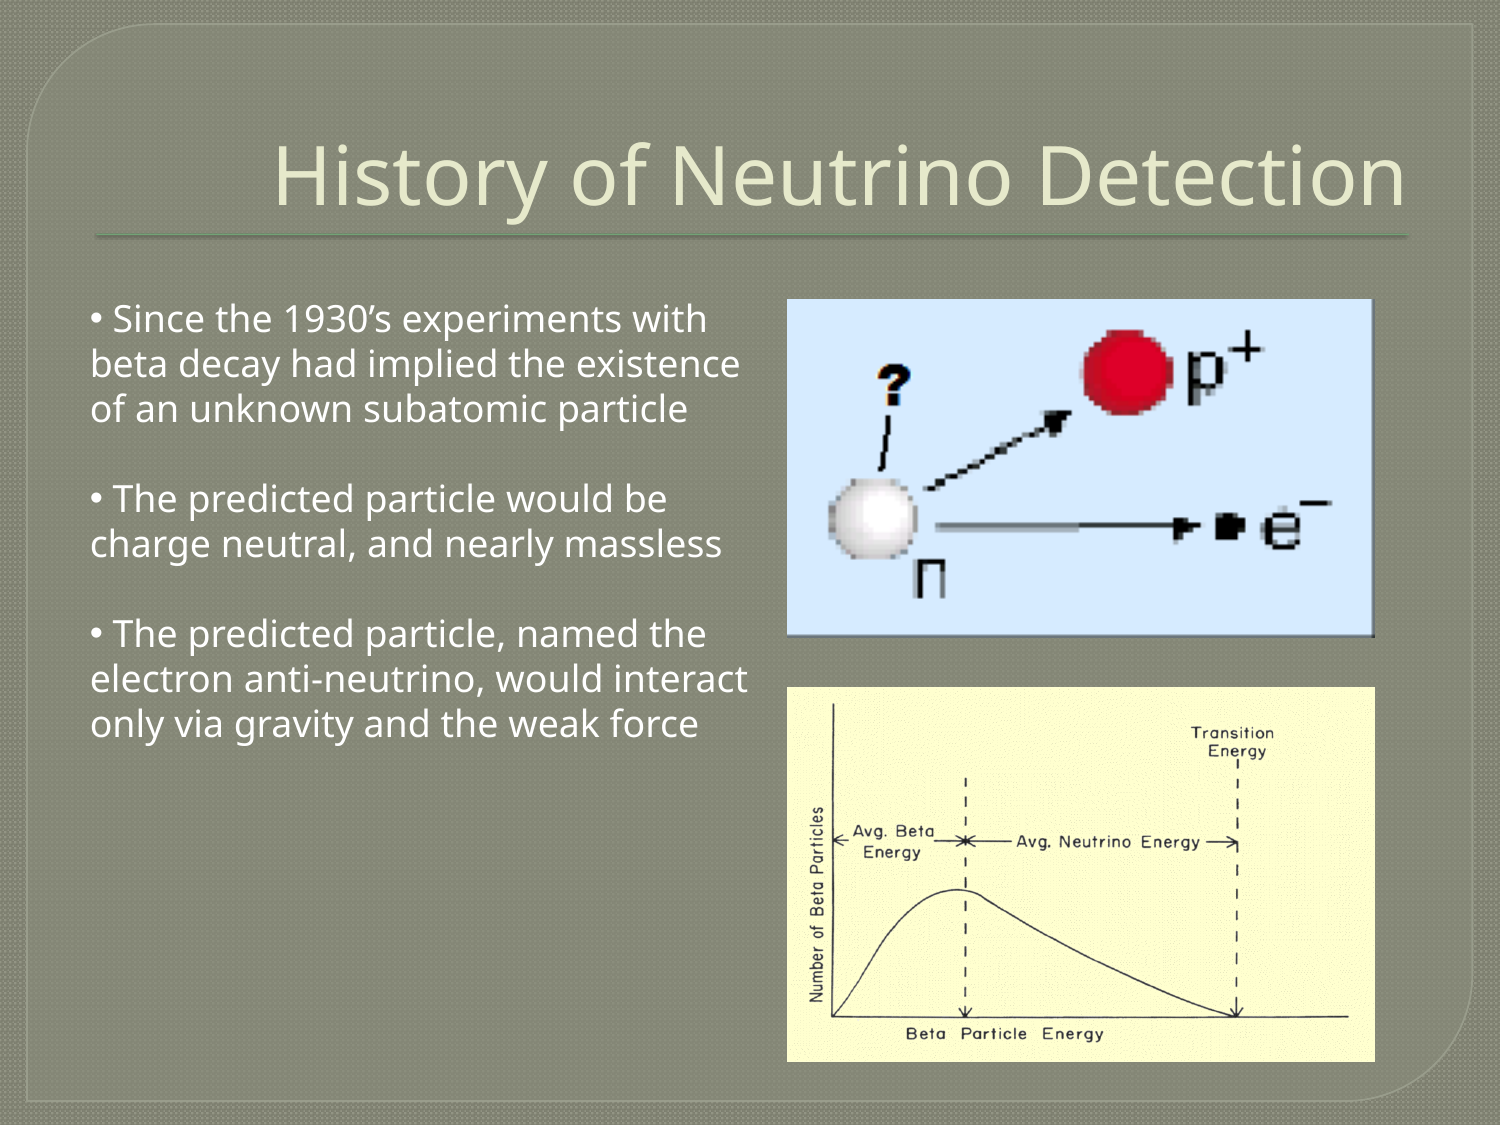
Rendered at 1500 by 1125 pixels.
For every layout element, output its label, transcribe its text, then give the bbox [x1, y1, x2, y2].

picture [787, 299, 1376, 638]
text_box Since the 1930’s experiments with beta decay had implied the existence of an unknown subatomic particle The predicted particle would be charge neutral, and nearly massless The predicted particle, named the electron anti-neutrino, would interact only via gravity and the weak force [75, 287, 775, 753]
picture [787, 687, 1376, 1062]
title History of Neutrino Detection [75, 41, 1425, 229]
